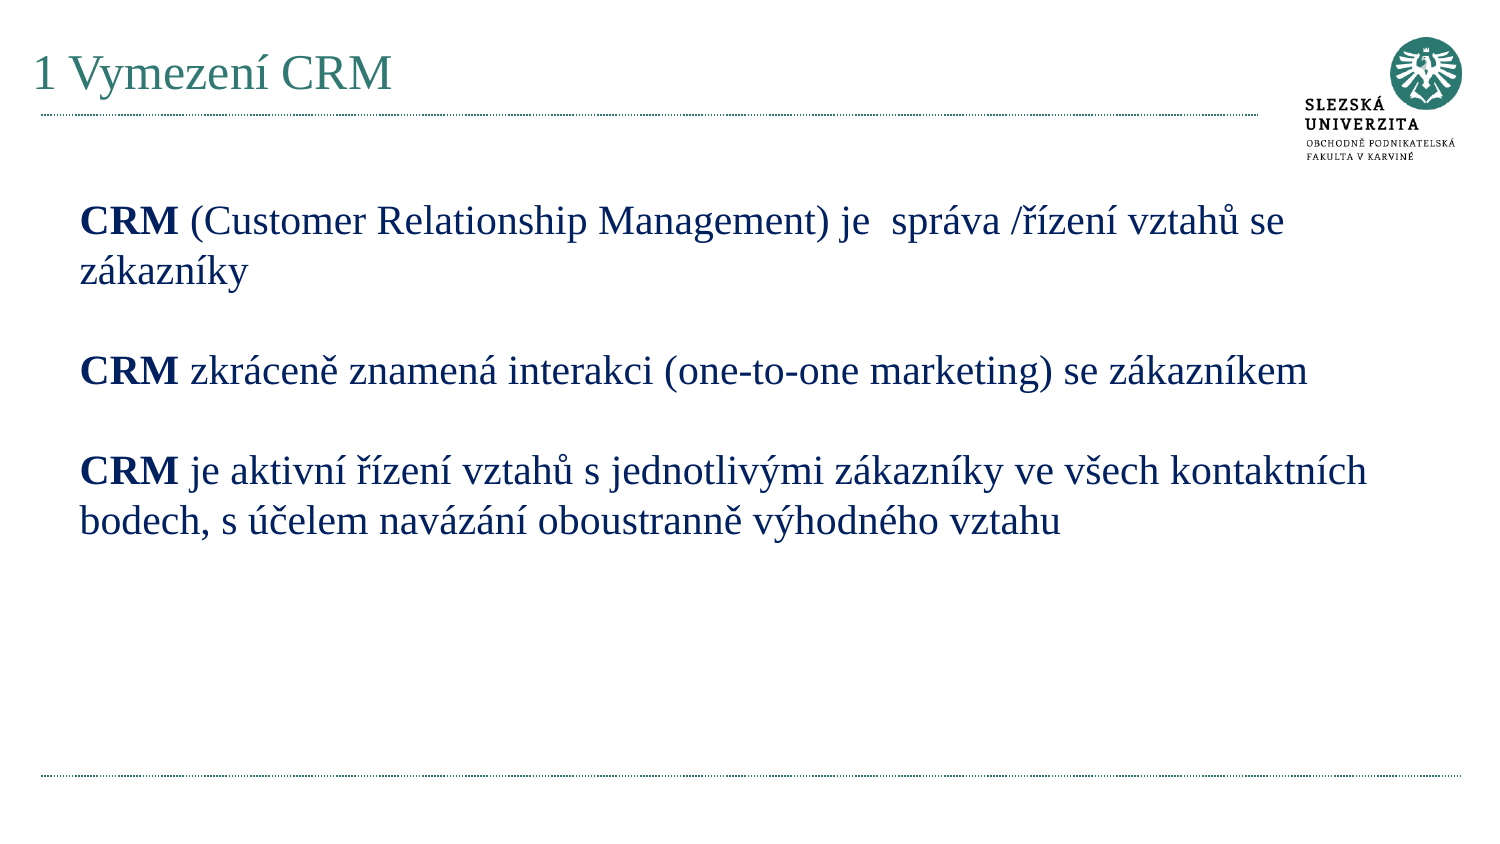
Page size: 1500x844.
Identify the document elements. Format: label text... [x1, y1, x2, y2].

title 1 Vymezení CRM [17, 32, 1353, 116]
list CRM (Customer Relationship Management) je správa /řízení vztahů se zákazníky CRM zkráceně znamená interakci (one-to-one marketing) se zákazníkem CRM je aktivní řízení vztahů s jednotlivými zákazníky ve všech kontaktních bodech, s účelem navázání oboustranně výhodného vztahu [64, 185, 1424, 682]
picture [1305, 37, 1462, 160]
